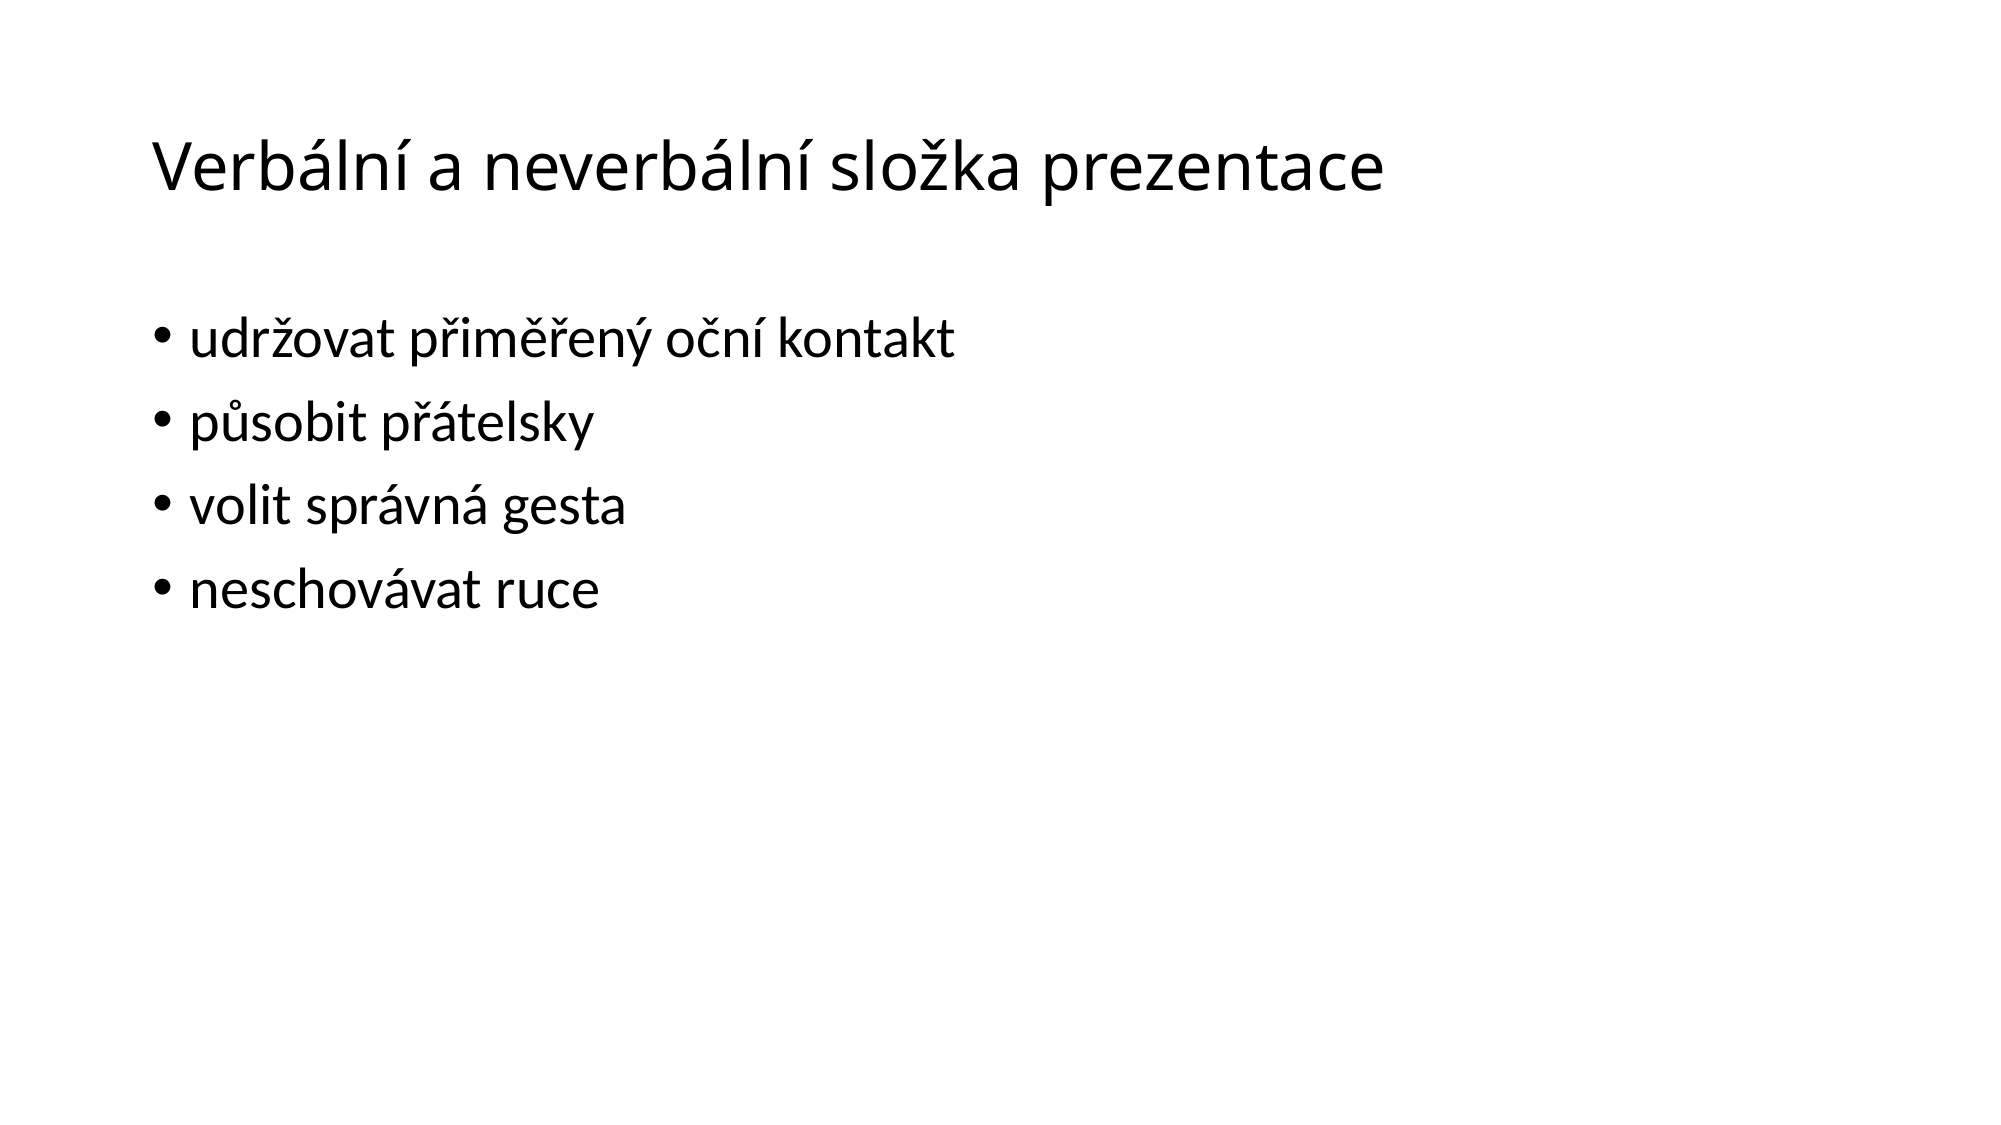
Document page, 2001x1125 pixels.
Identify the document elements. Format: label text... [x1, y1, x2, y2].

title Verbální a neverbální složka prezentace [137, 59, 1863, 278]
list udržovat přiměřený oční kontakt působit přátelsky volit správná gesta neschovávat ruce [137, 299, 1863, 1014]
